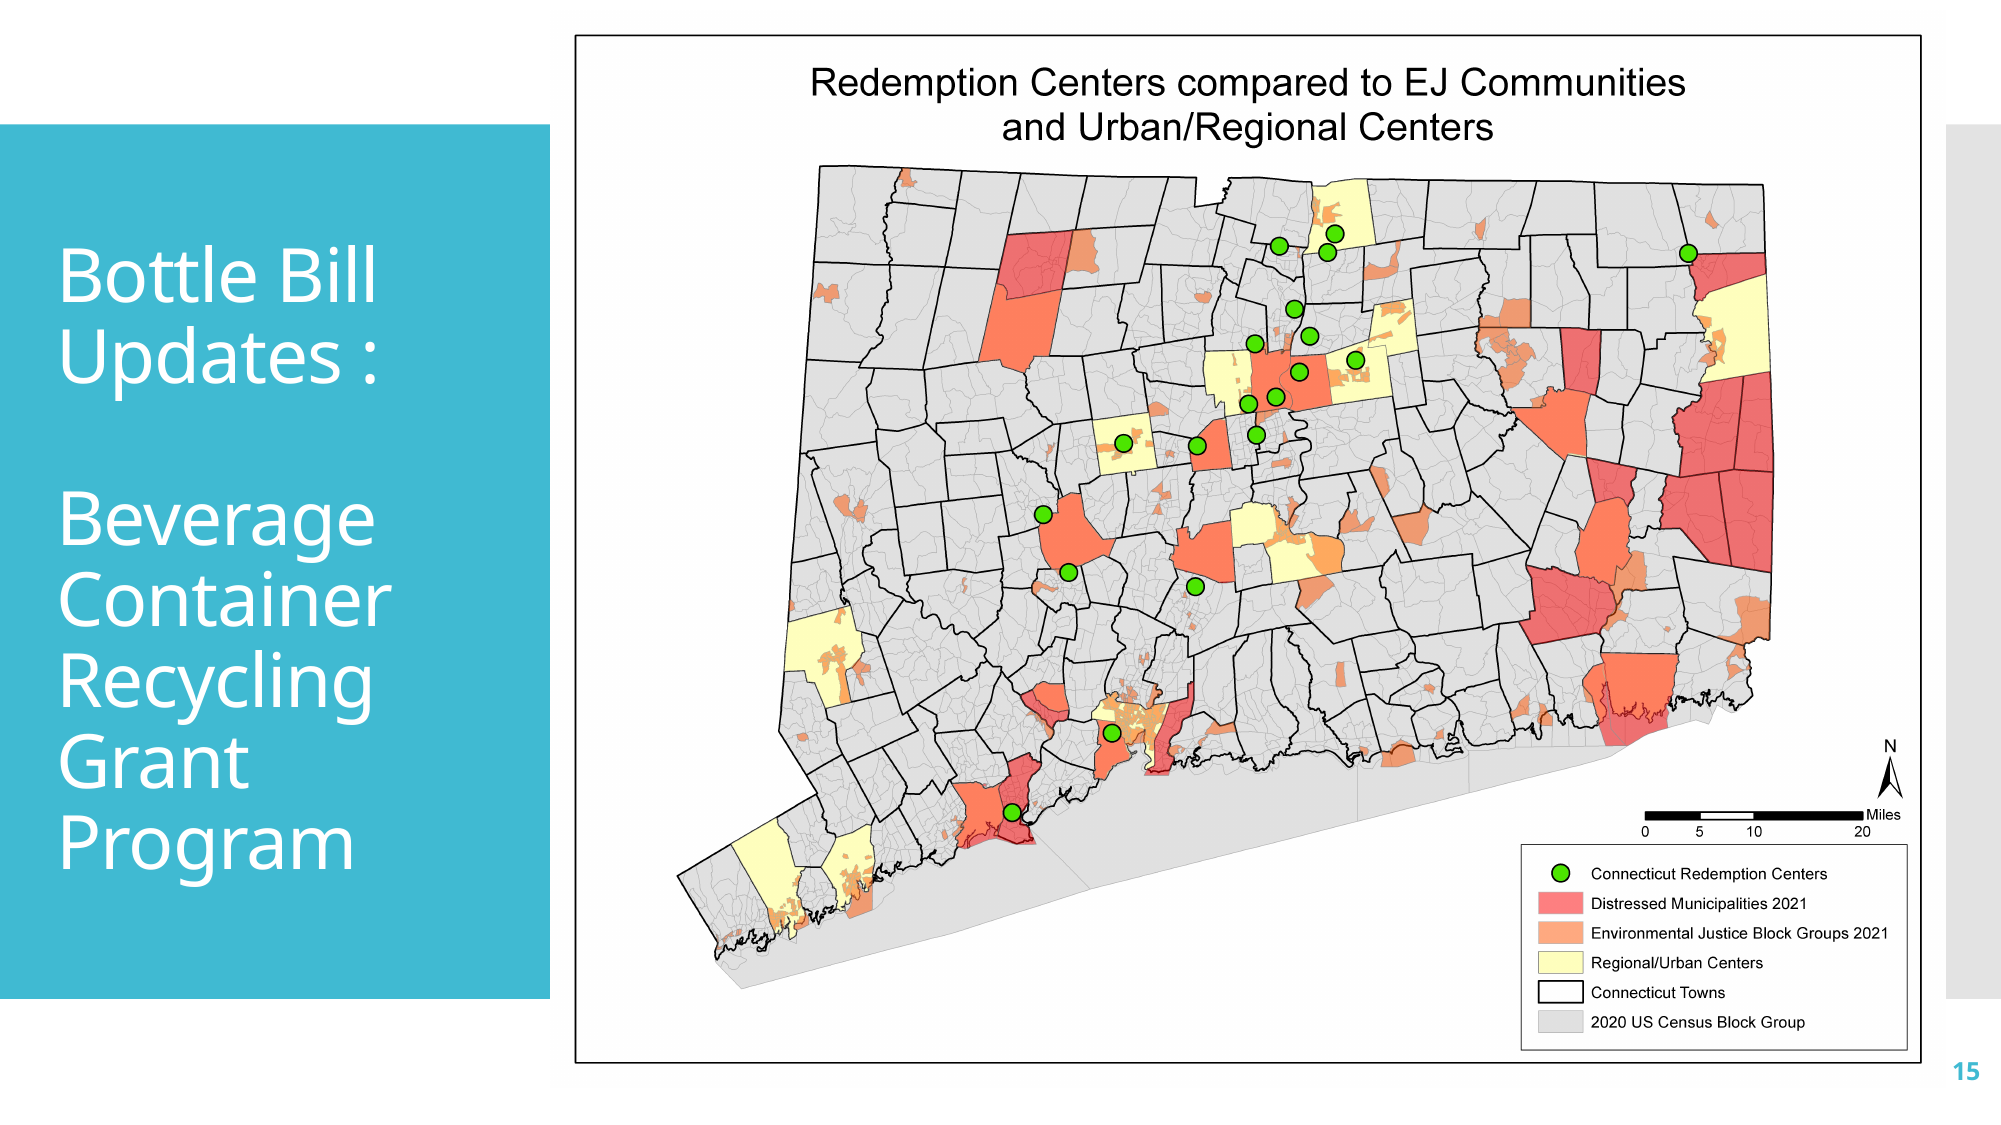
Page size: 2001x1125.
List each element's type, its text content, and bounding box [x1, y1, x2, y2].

title Bottle Bill Updates : Beverage Container Recycling Grant Program [41, 184, 525, 940]
picture [550, 10, 1946, 1089]
slide_number 15 [1744, 1042, 1996, 1103]
